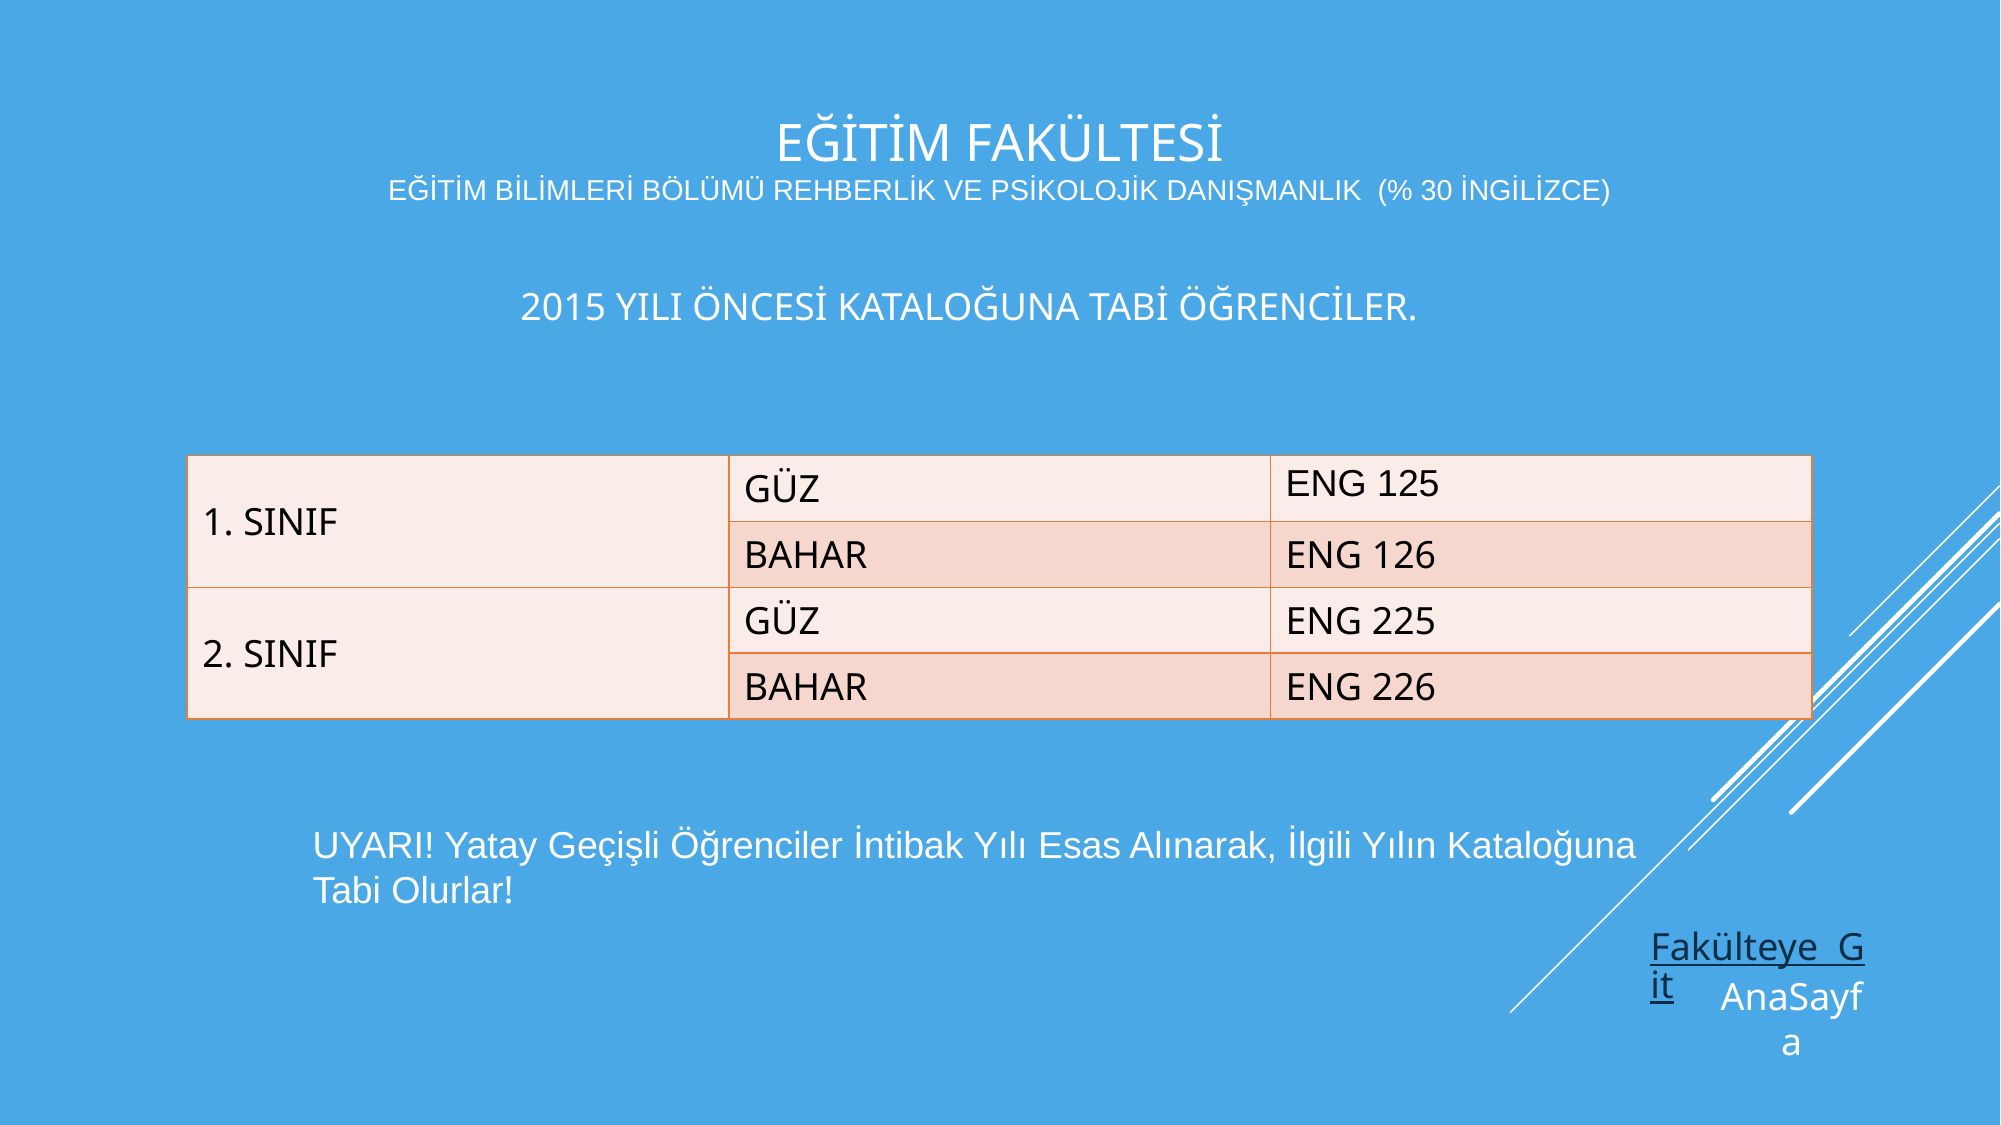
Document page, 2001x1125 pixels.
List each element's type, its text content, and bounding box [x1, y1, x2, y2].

table_header ENG 125 [1271, 456, 1811, 521]
table_cell 2. SINIF [188, 588, 728, 718]
table_cell ENG 126 [1271, 522, 1811, 587]
table_cell BAHAR [730, 522, 1270, 587]
table_cell ENG 226 [1271, 654, 1811, 718]
text_box 2015 YILI ÖNCESİ KATALOĞUNA TABİ ÖĞRENCİLER. [322, 275, 1616, 336]
table_cell BAHAR [730, 654, 1270, 718]
table_cell ENG 225 [1271, 588, 1811, 652]
text_box UYARI! Yatay Geçişli Öğrenciler İntibak Yılı Esas Alınarak, İlgili Yılın Kataloğuna Tabi Olurlar! [297, 813, 1721, 919]
text_box Fakülteye Git [1635, 915, 1887, 982]
table_header 1. SINIF [188, 456, 728, 587]
table_cell GÜZ [730, 588, 1270, 652]
text_box AnaSayfa [1696, 982, 1887, 1071]
title EĞİTİM FAKÜLTESİ EĞİTİM BİLİMLERİ BÖLÜMÜ REHBERLİK VE PSİKOLOJİK DANIŞMANLIK (% 30 İNGİLİZCE) [187, 101, 1813, 277]
table_header GÜZ [730, 456, 1270, 521]
